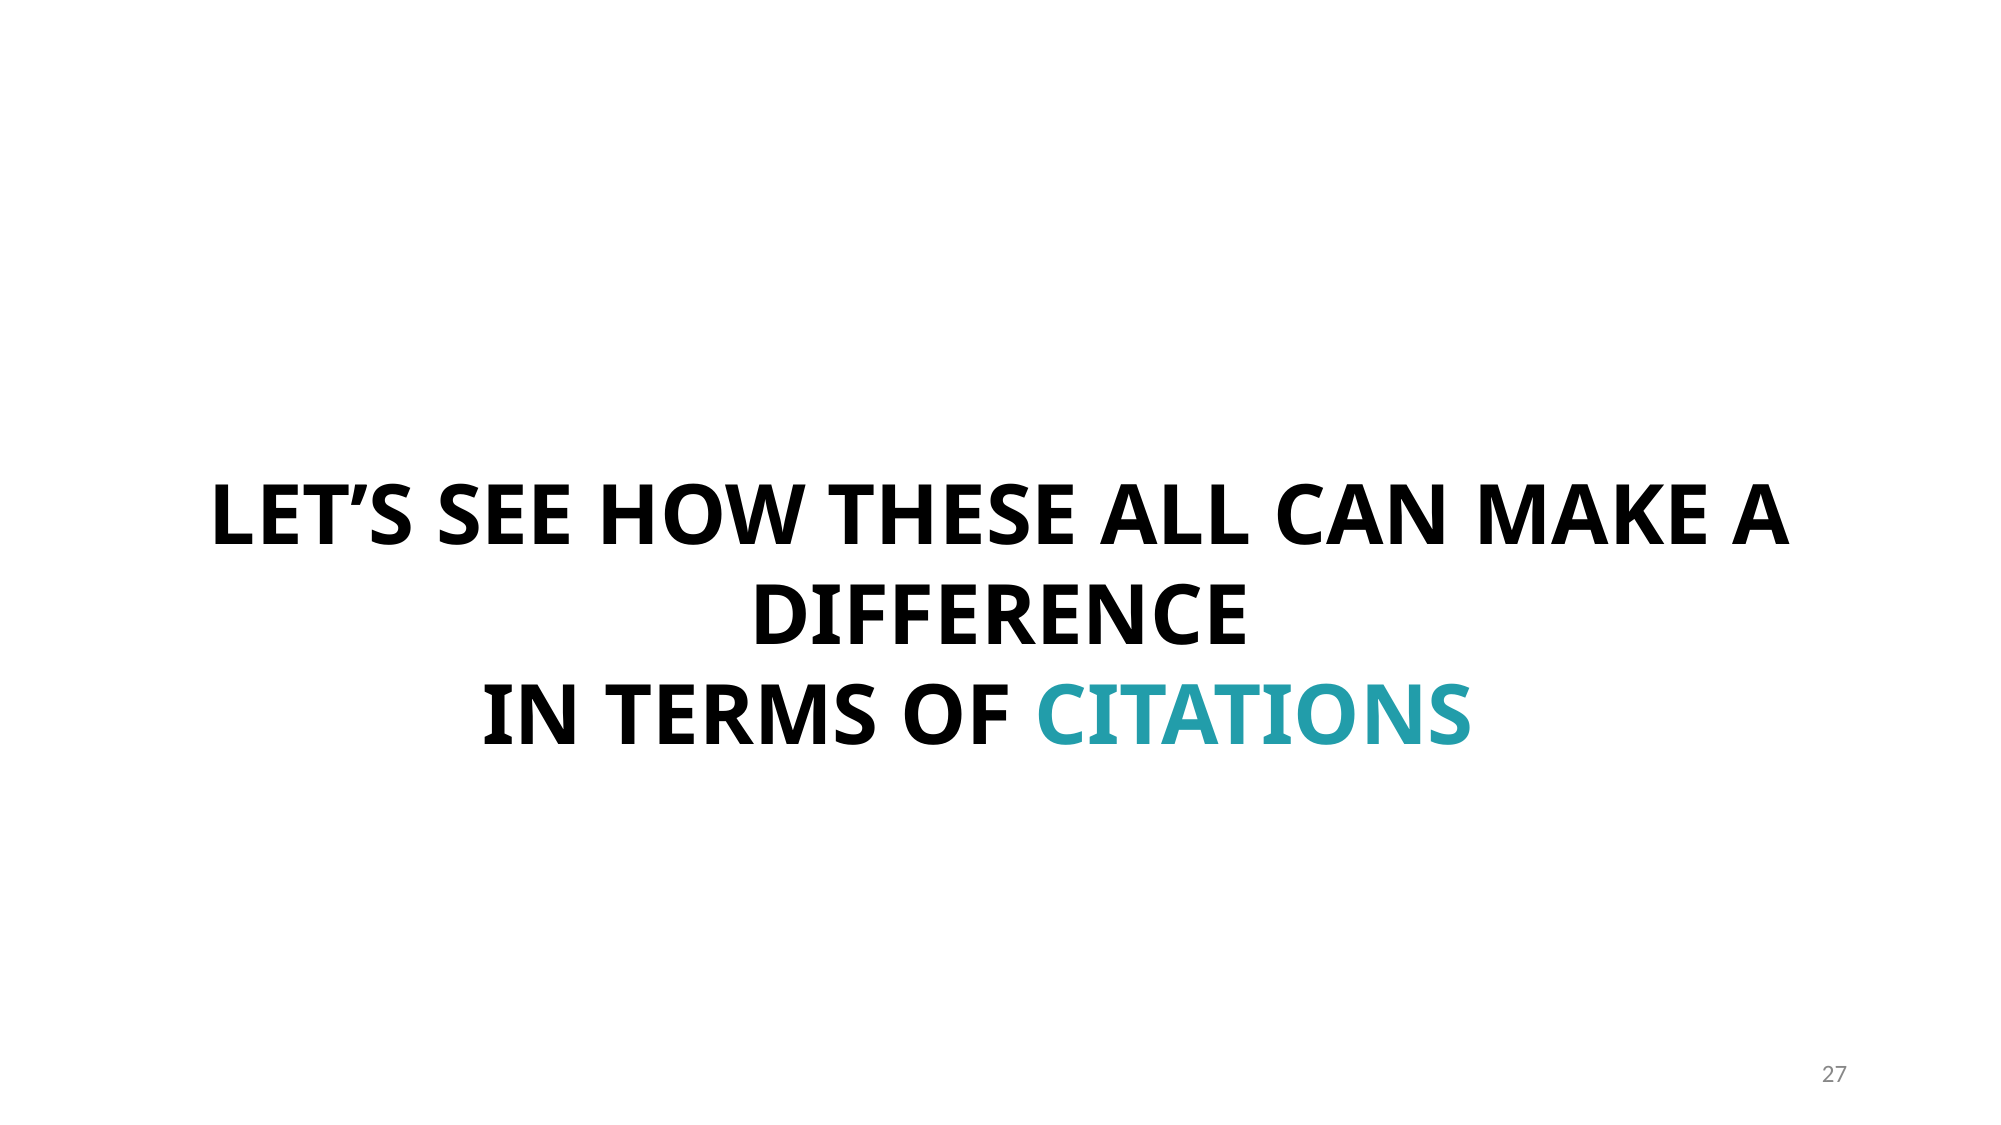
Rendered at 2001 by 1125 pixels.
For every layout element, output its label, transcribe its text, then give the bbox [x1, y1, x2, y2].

slide_number 27 [1412, 1042, 1863, 1103]
text_box LET’S SEE HOW THESE ALL CAN MAKE A DIFFERENCE IN TERMS OF CITATIONS [181, 453, 1819, 671]
